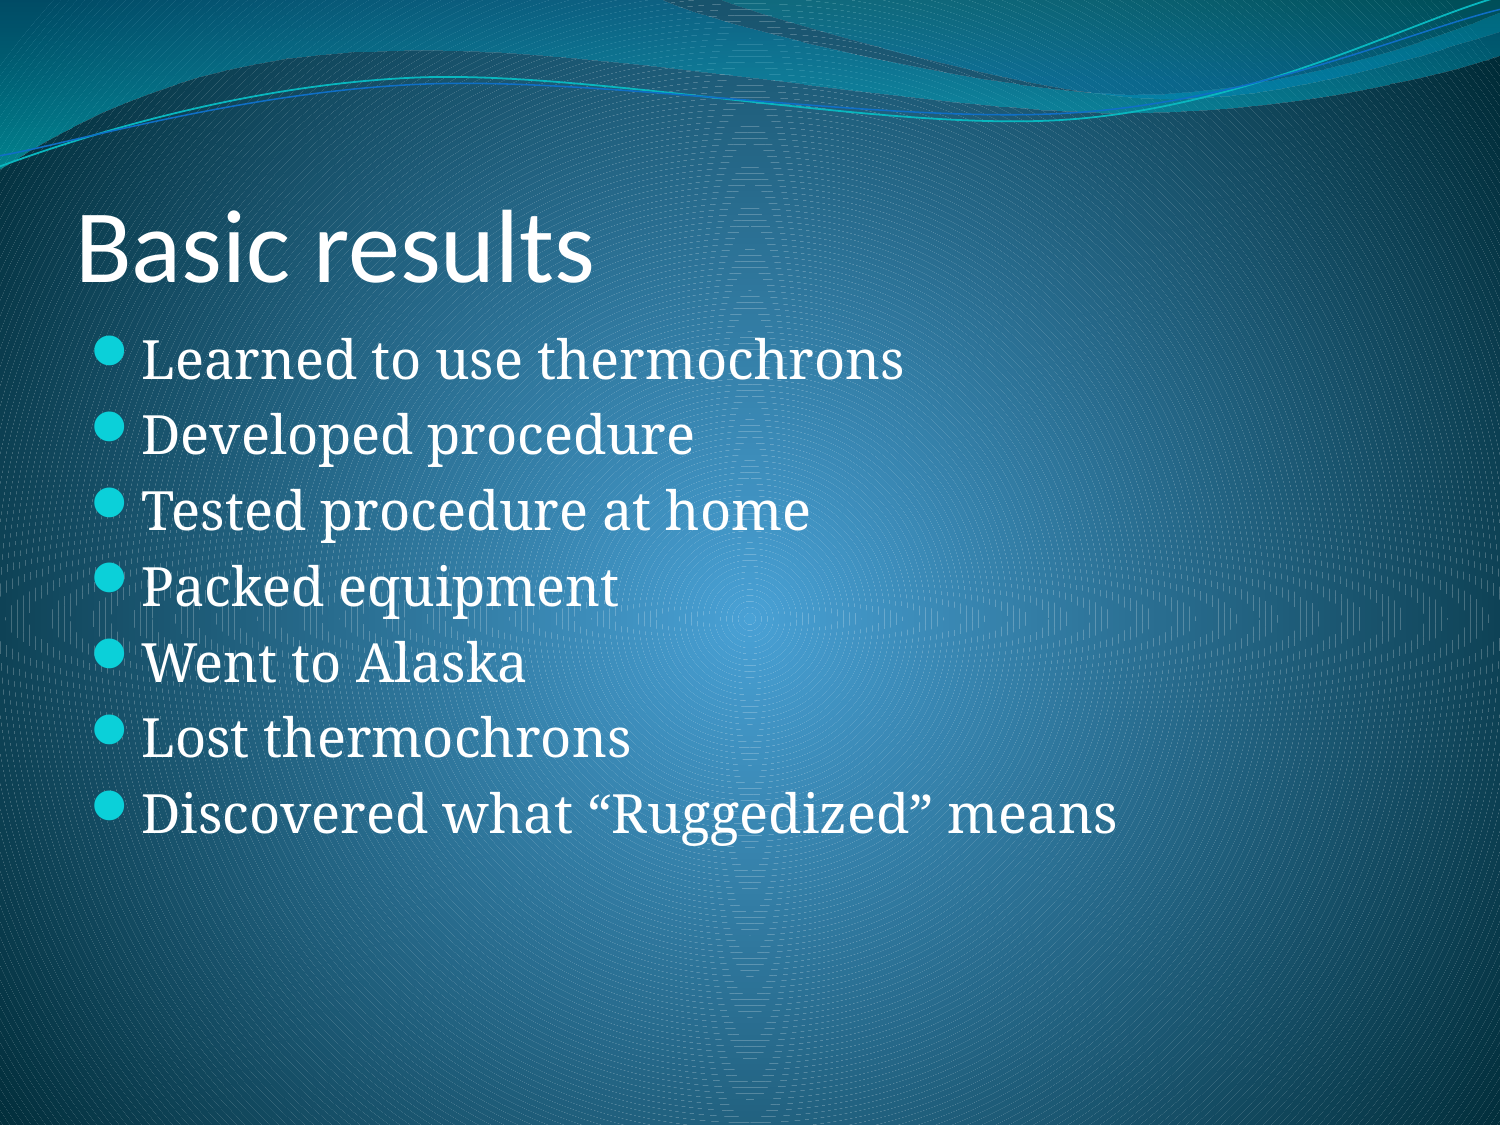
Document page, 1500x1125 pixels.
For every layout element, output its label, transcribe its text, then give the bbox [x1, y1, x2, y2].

text_box Learned to use thermochrons Developed procedure Tested procedure at home Packed equipment Went to Alaska Lost thermochrons Discovered what “Ruggedized” means [74, 317, 1425, 1038]
text_box Basic results [74, 115, 1425, 304]
